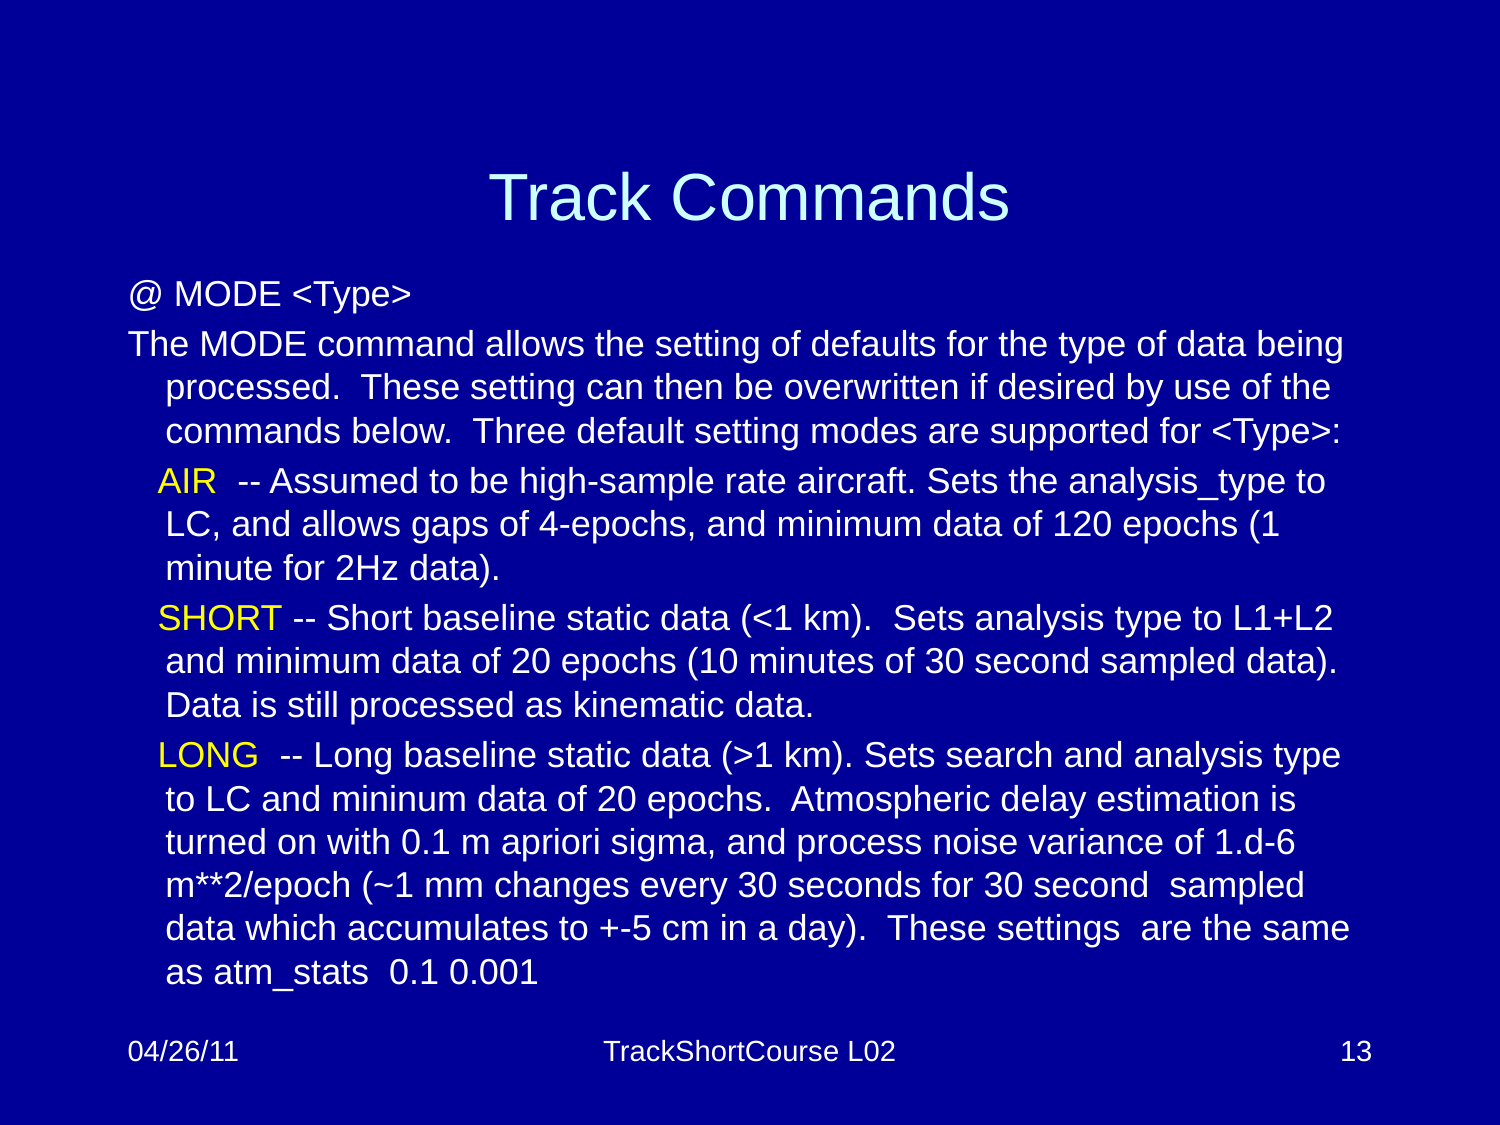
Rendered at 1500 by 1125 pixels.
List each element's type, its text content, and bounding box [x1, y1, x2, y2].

title Track Commands [112, 99, 1388, 262]
footer TrackShortCourse L02 [512, 1024, 988, 1101]
slide_number 13 [1074, 1024, 1388, 1101]
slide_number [112, 1024, 426, 1101]
list @ MODE <Type> The MODE command allows the setting of defaults for the type of data being processed. These setting can then be overwritten if desired by use of the commands below. Three default setting modes are supported for <Type>: AIR -- Assumed to be high-sample rate aircraft. Sets the analysis_type to LC, and allows gaps of 4-epochs, and minimum data of 120 epochs (1 minute for 2Hz data). SHORT -- Short baseline static data (<1 km). Sets analysis type to L1+L2 and minimum data of 20 epochs (10 minutes of 30 second sampled data). Data is still processed as kinematic data. LONG -- Long baseline static data (>1 km). Sets search and analysis type to LC and mininum data of 20 epochs. Atmospheric delay estimation is turned on with 0.1 m apriori sigma, and process noise variance of 1.d-6 m**2/epoch (~1 mm changes every 30 seconds for 30 second sampled data which accumulates to +-5 cm in a day). These settings are the same as atm_stats 0.1 0.001 [112, 262, 1388, 1001]
